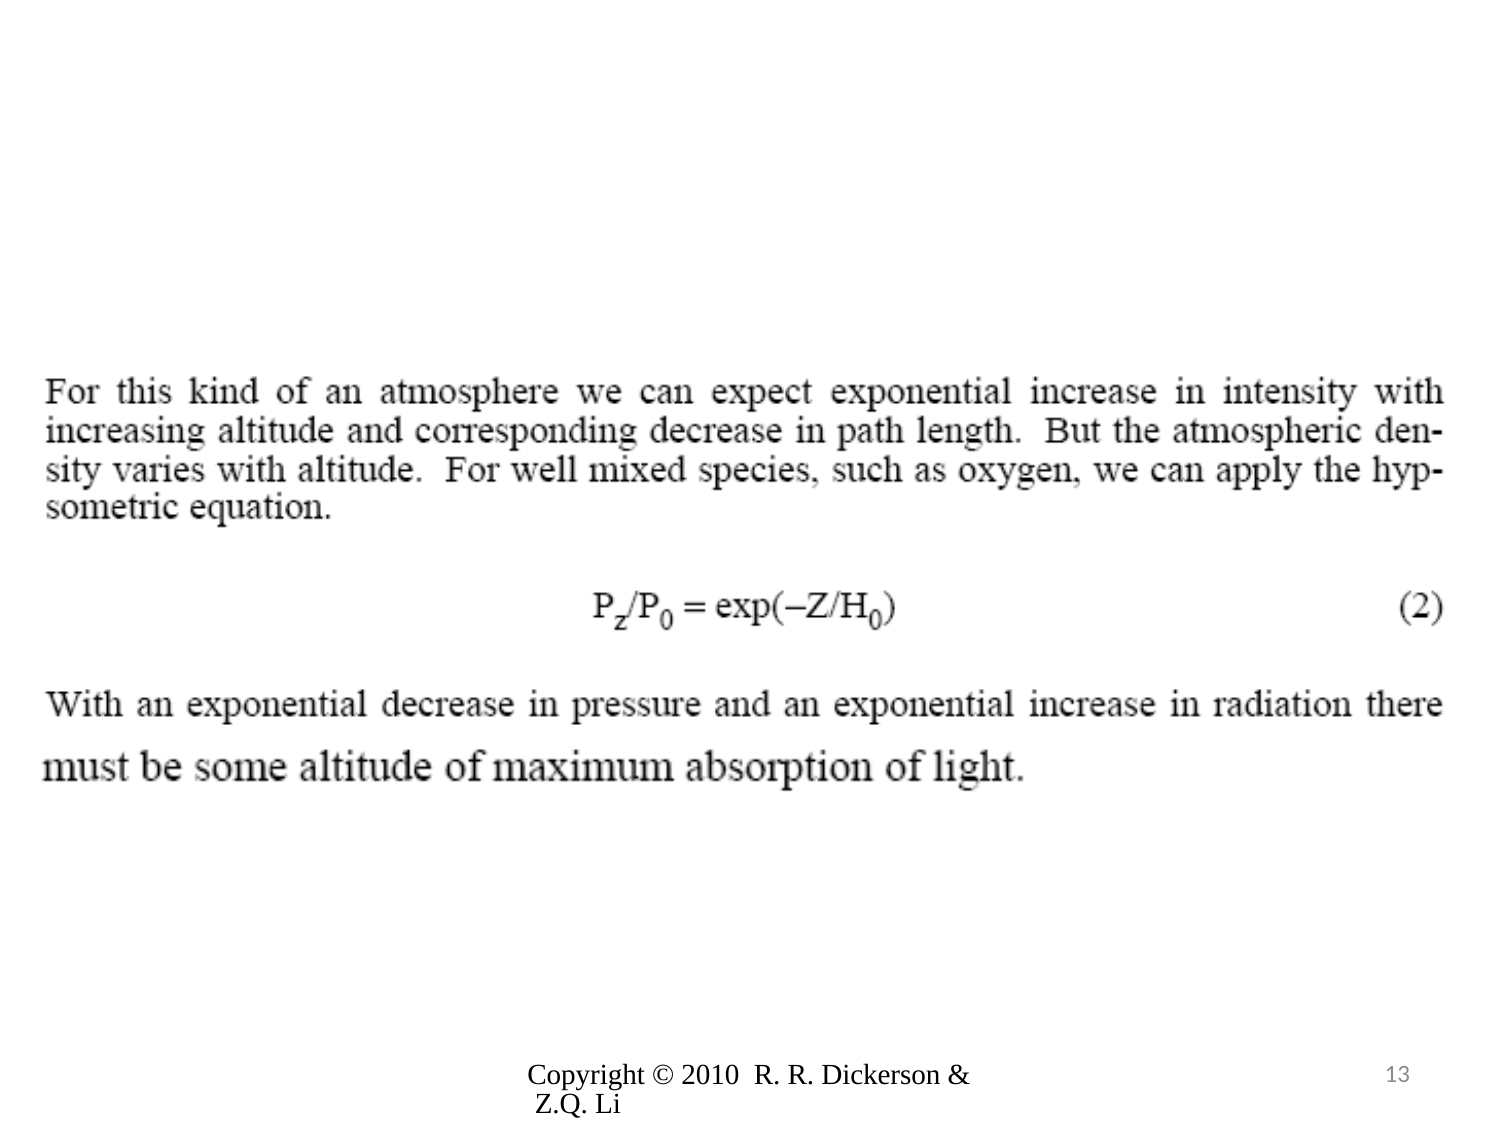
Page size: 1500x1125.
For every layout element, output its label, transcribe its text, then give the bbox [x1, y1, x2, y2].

footer Copyright © 2010 R. R. Dickerson & Z.Q. Li [512, 1042, 988, 1103]
slide_number 13 [1074, 1042, 1425, 1103]
picture [0, 367, 1500, 793]
